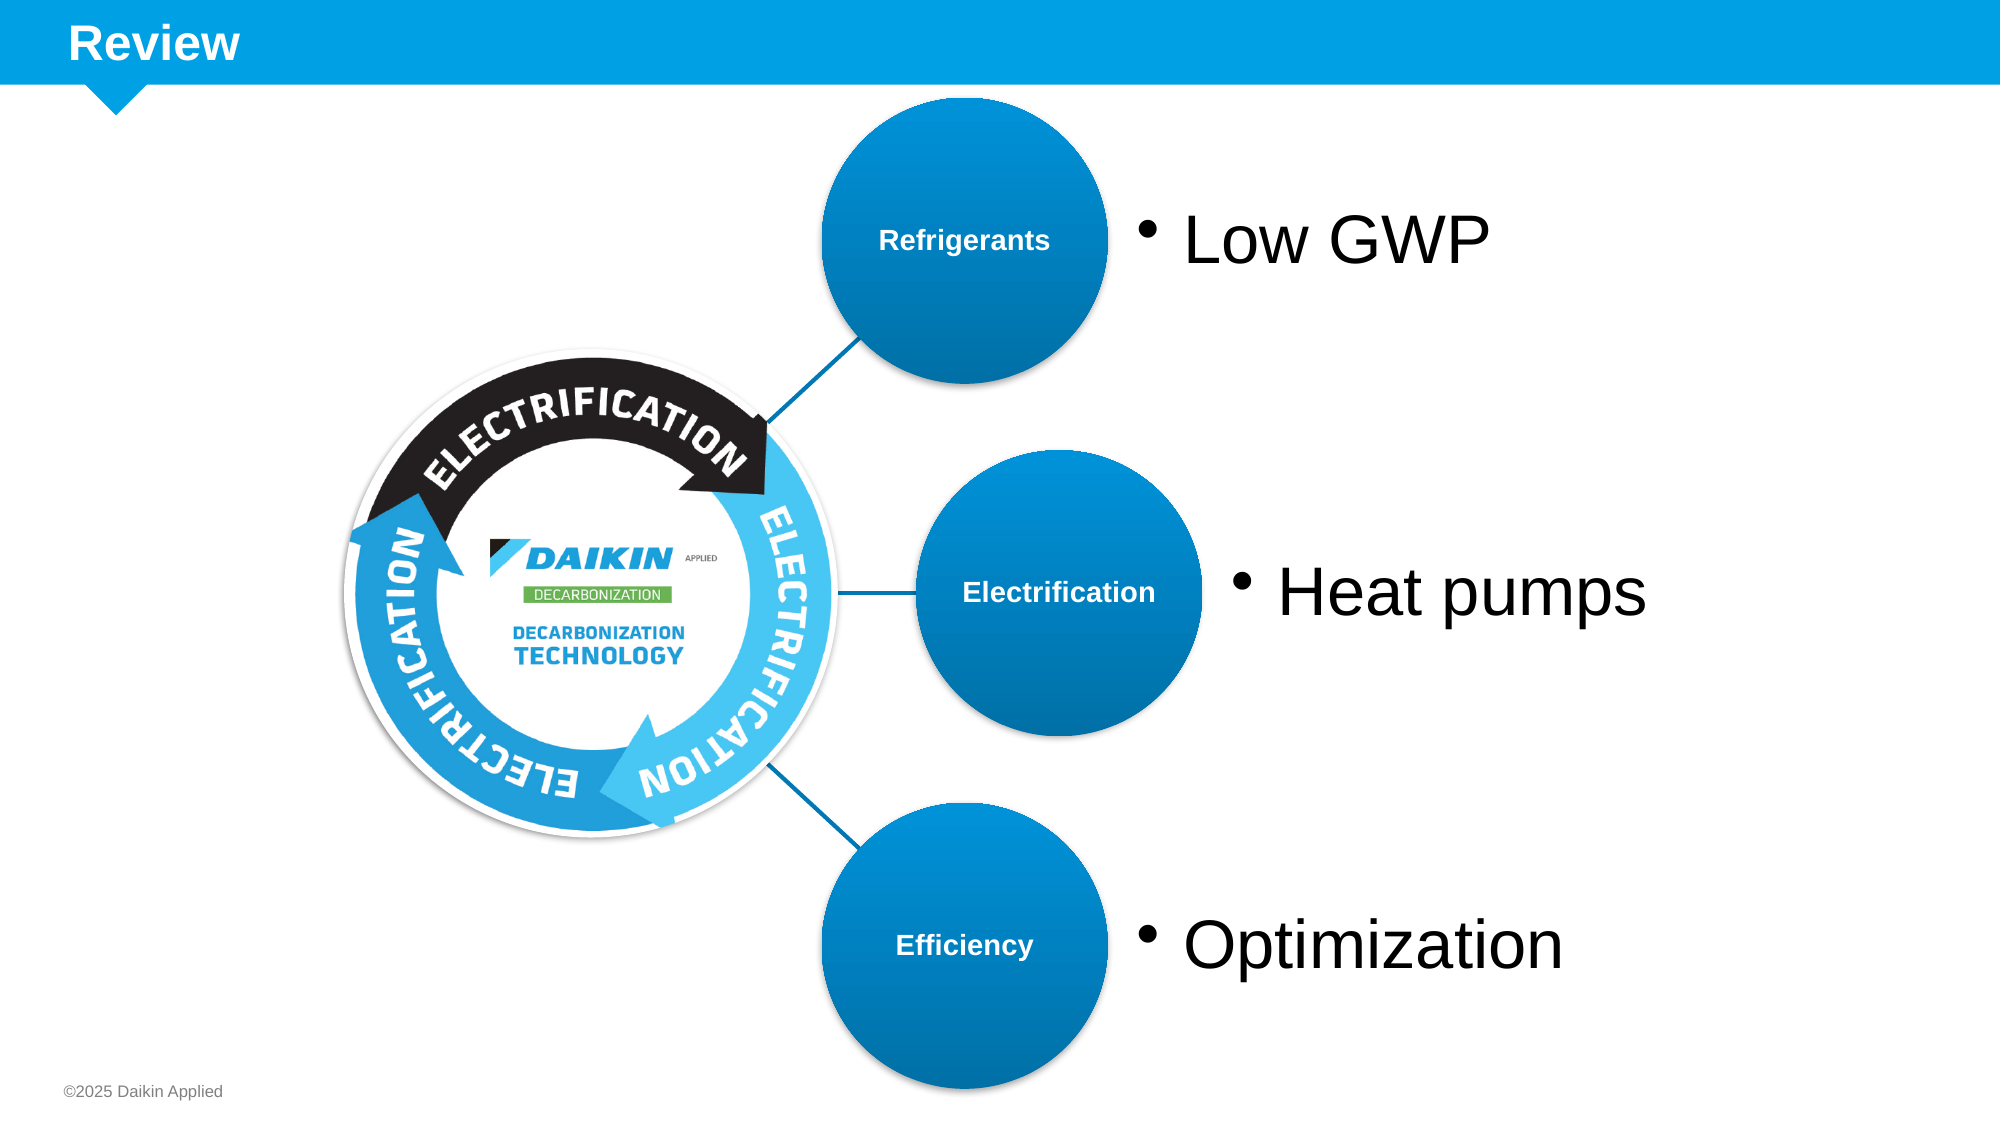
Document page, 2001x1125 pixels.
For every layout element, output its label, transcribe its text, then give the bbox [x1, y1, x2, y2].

title Review [52, 7, 1952, 74]
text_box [275, 97, 1729, 1090]
footer ©2025 Daikin Applied [48, 1060, 682, 1121]
